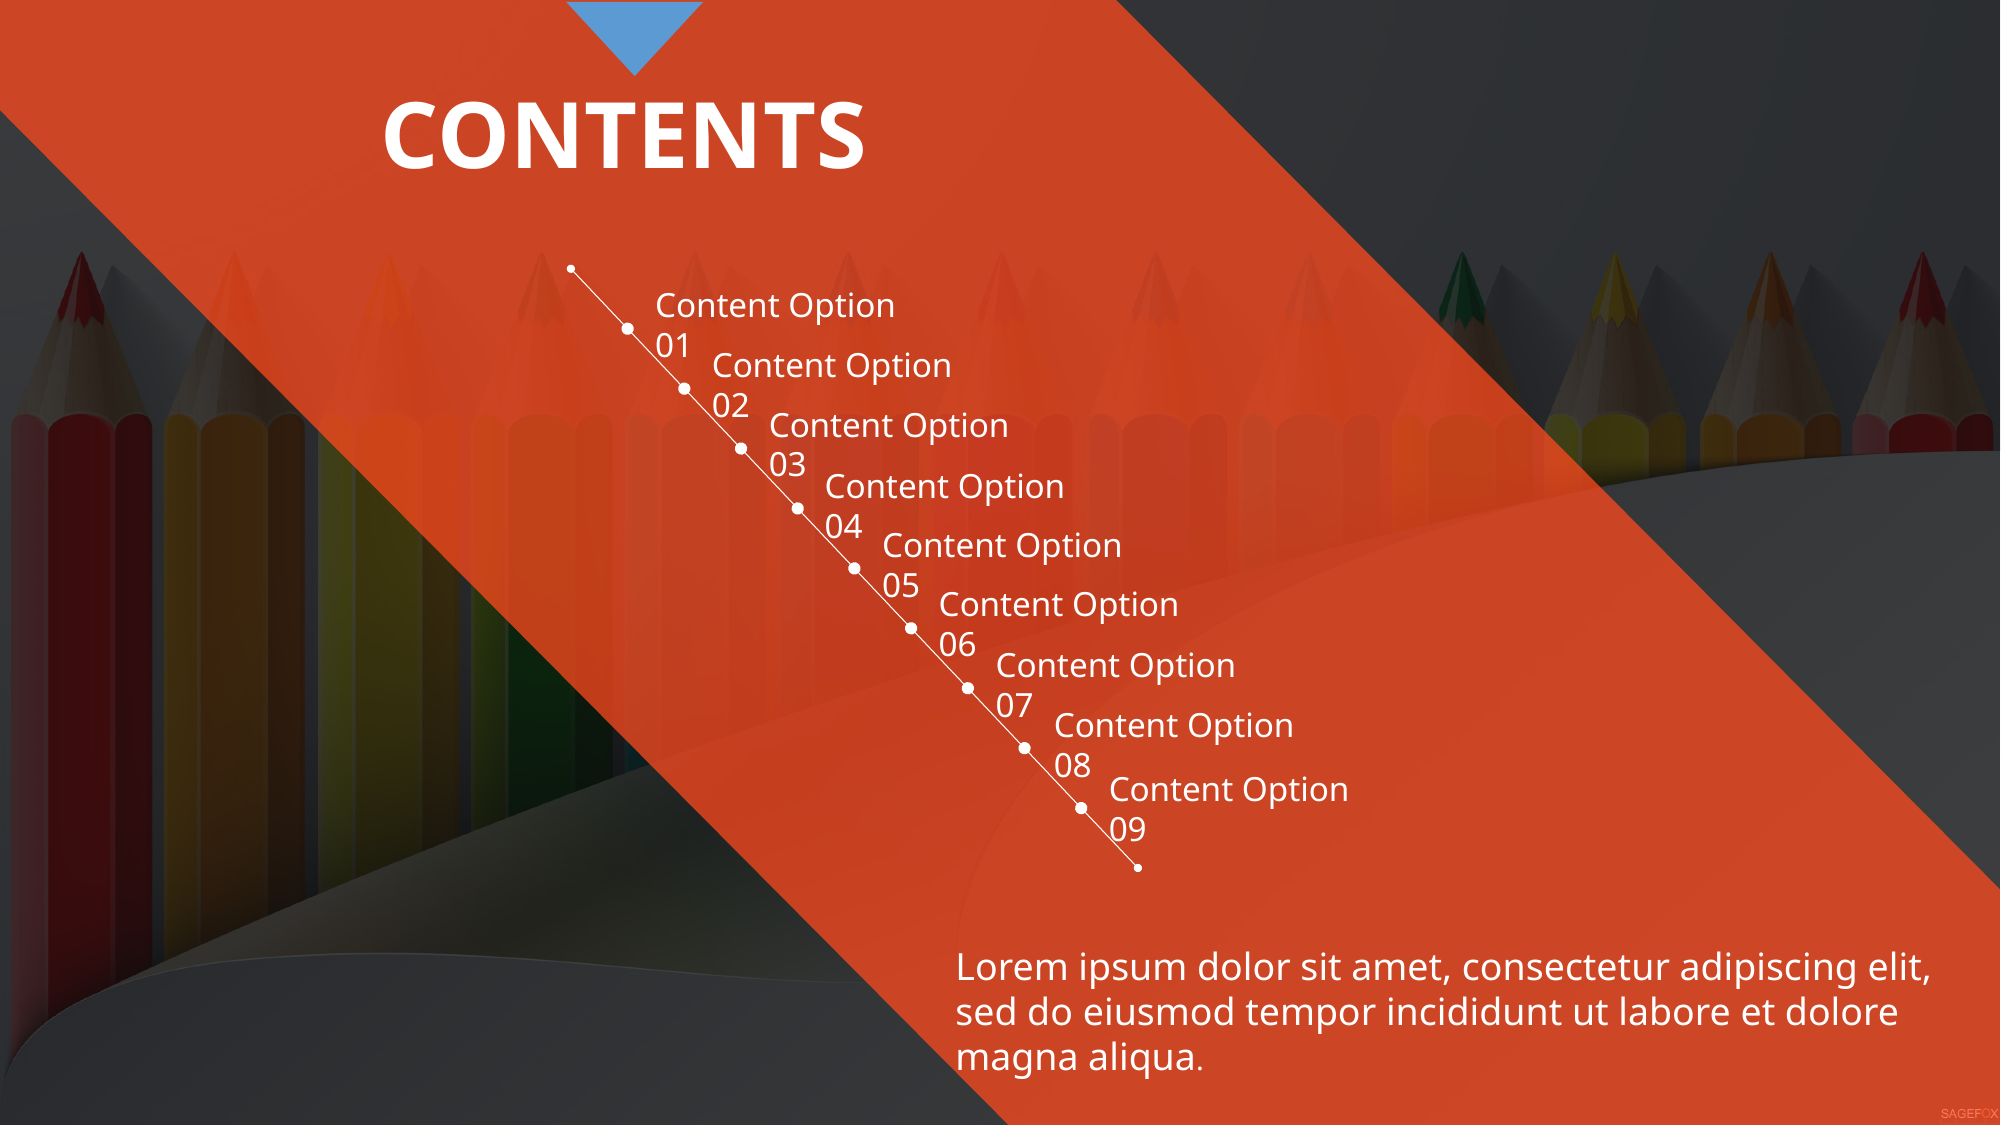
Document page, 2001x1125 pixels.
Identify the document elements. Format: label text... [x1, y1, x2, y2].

text_box Content Option 02 [697, 336, 998, 432]
text_box Content Option 07 [980, 636, 1281, 732]
text_box Content Option 05 [867, 517, 1168, 612]
text_box Content Option 03 [753, 396, 1054, 491]
text_box Content Option 06 [924, 576, 1224, 671]
text_box [0, 0, 2000, 1058]
text_box Content Option 01 [640, 277, 941, 372]
text_box CONTENTS [324, 69, 924, 194]
text_box Content Option 09 [1093, 761, 1394, 856]
text_box Content Option 08 [1038, 696, 1339, 792]
text_box [563, 0, 706, 78]
text_box Content Option 04 [809, 458, 1110, 553]
text_box [967, 1085, 2000, 1125]
text_box Lorem ipsum dolor sit amet, consectetur adipiscing elit, sed do eiusmod tempor incididunt ut labore et dolore magna aliqua. [940, 935, 2000, 1085]
